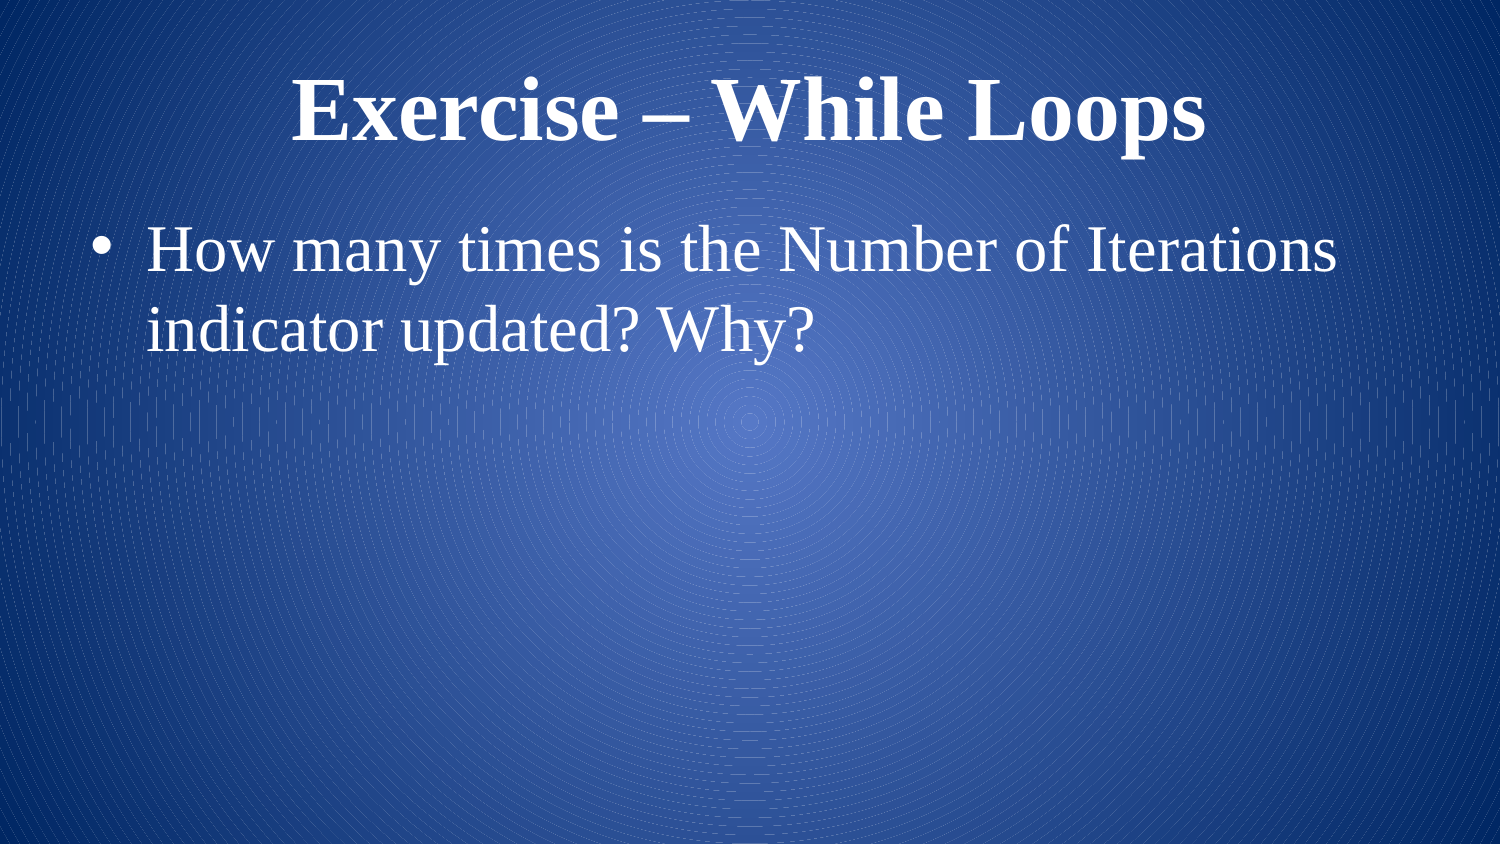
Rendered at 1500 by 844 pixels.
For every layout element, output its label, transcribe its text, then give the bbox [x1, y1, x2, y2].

title Exercise – While Loops [75, 33, 1425, 175]
list How many times is the Number of Iterations indicator updated? Why? [75, 196, 1425, 754]
